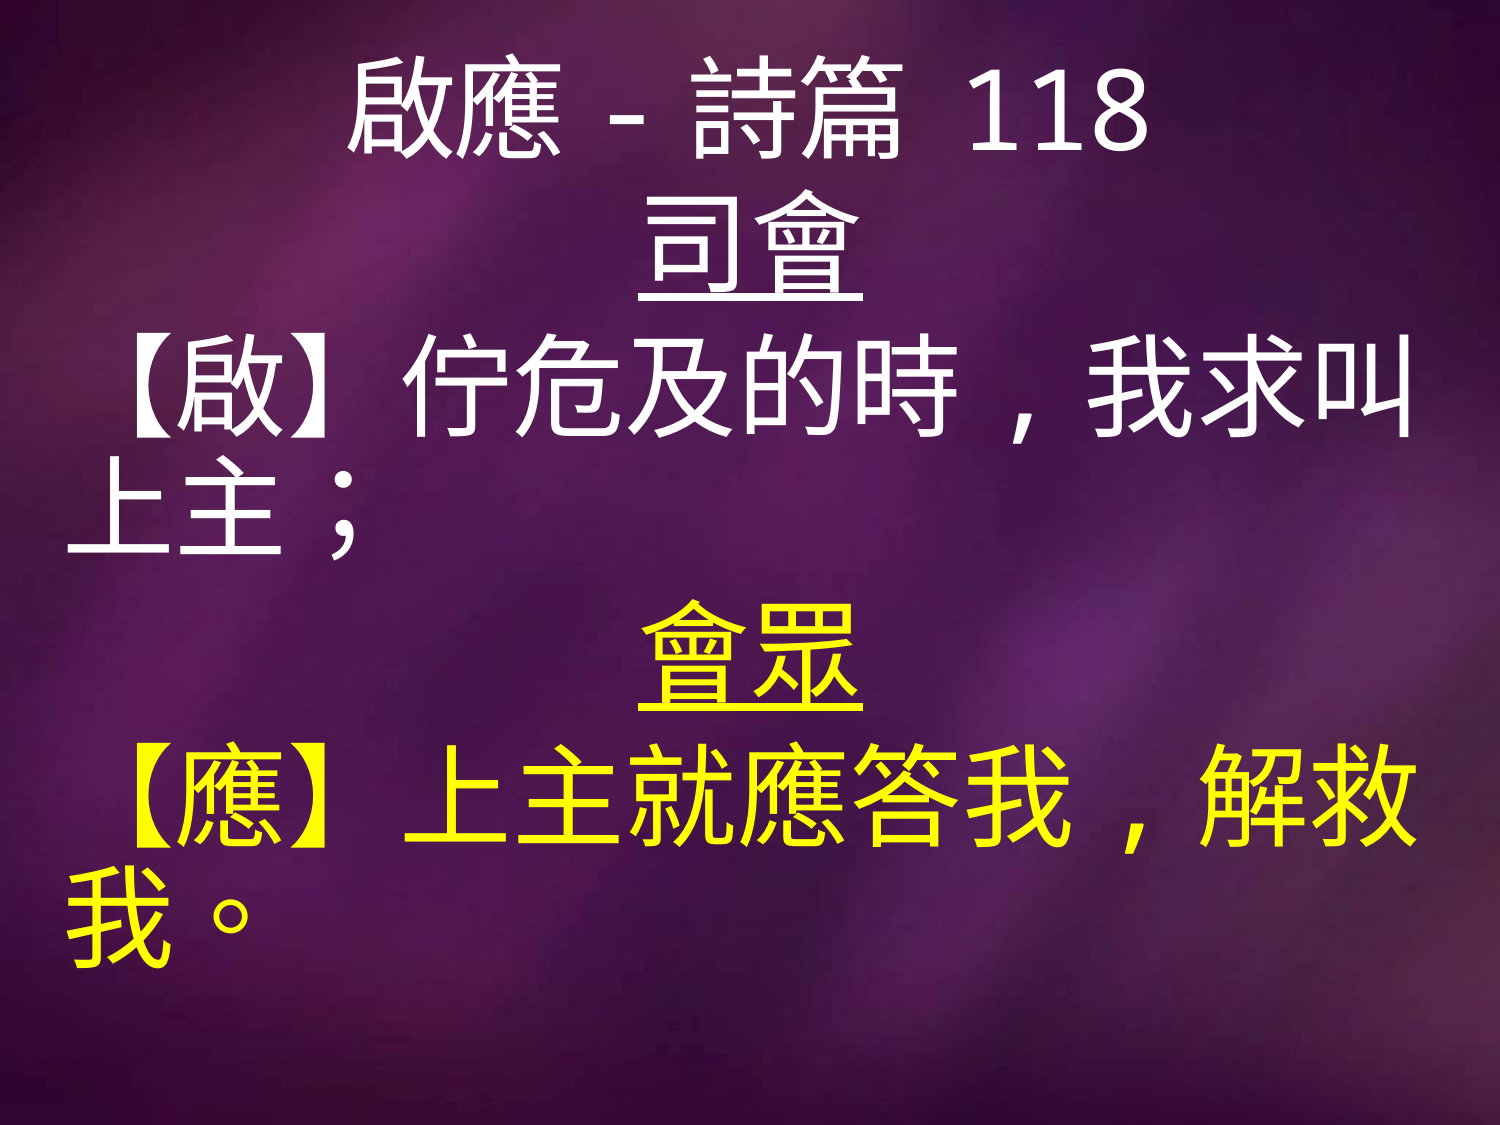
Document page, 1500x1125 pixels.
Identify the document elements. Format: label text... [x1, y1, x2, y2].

picture [0, 0, 1500, 1125]
title 啟應-詩篇 118 [62, 37, 1438, 174]
list 司會 【啟】佇危及的時,我求叫上主； 會眾 【應】上主就應答我,解救我。 [62, 187, 1438, 1006]
